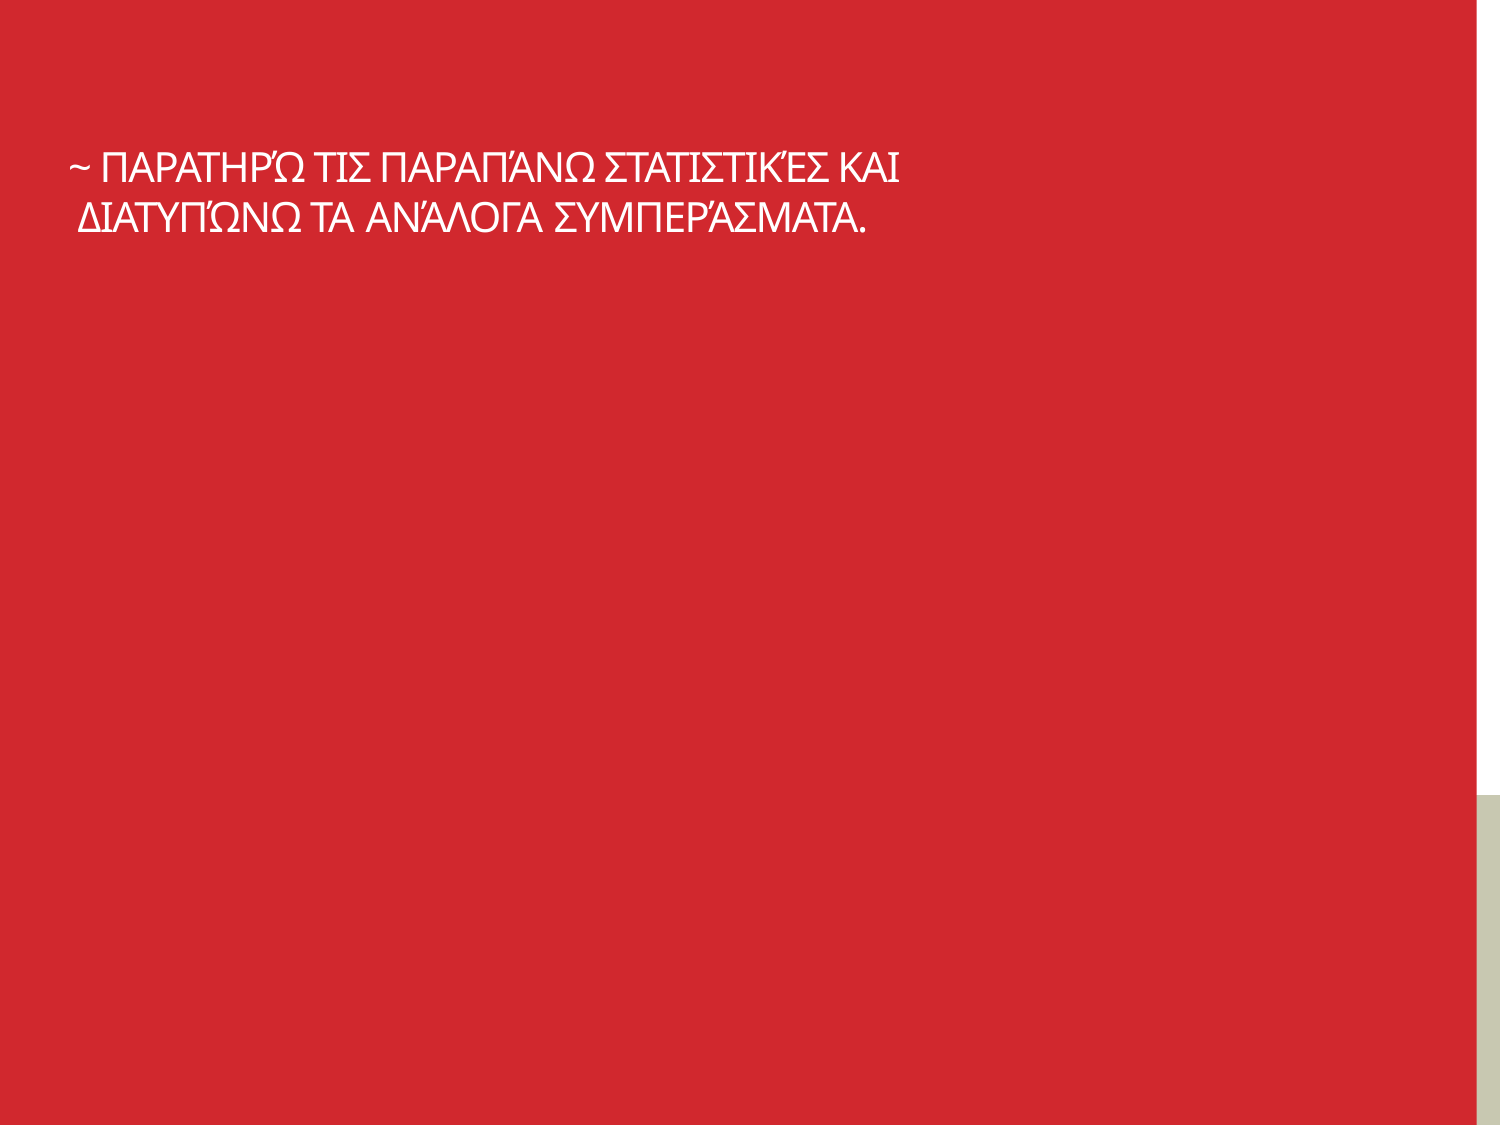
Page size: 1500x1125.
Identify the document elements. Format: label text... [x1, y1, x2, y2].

title ~ Παρατηρώ τις παραπάνω στατιστικές και διατυπώνω τα ανάλογα συμπεράσματα. [53, 78, 1500, 303]
